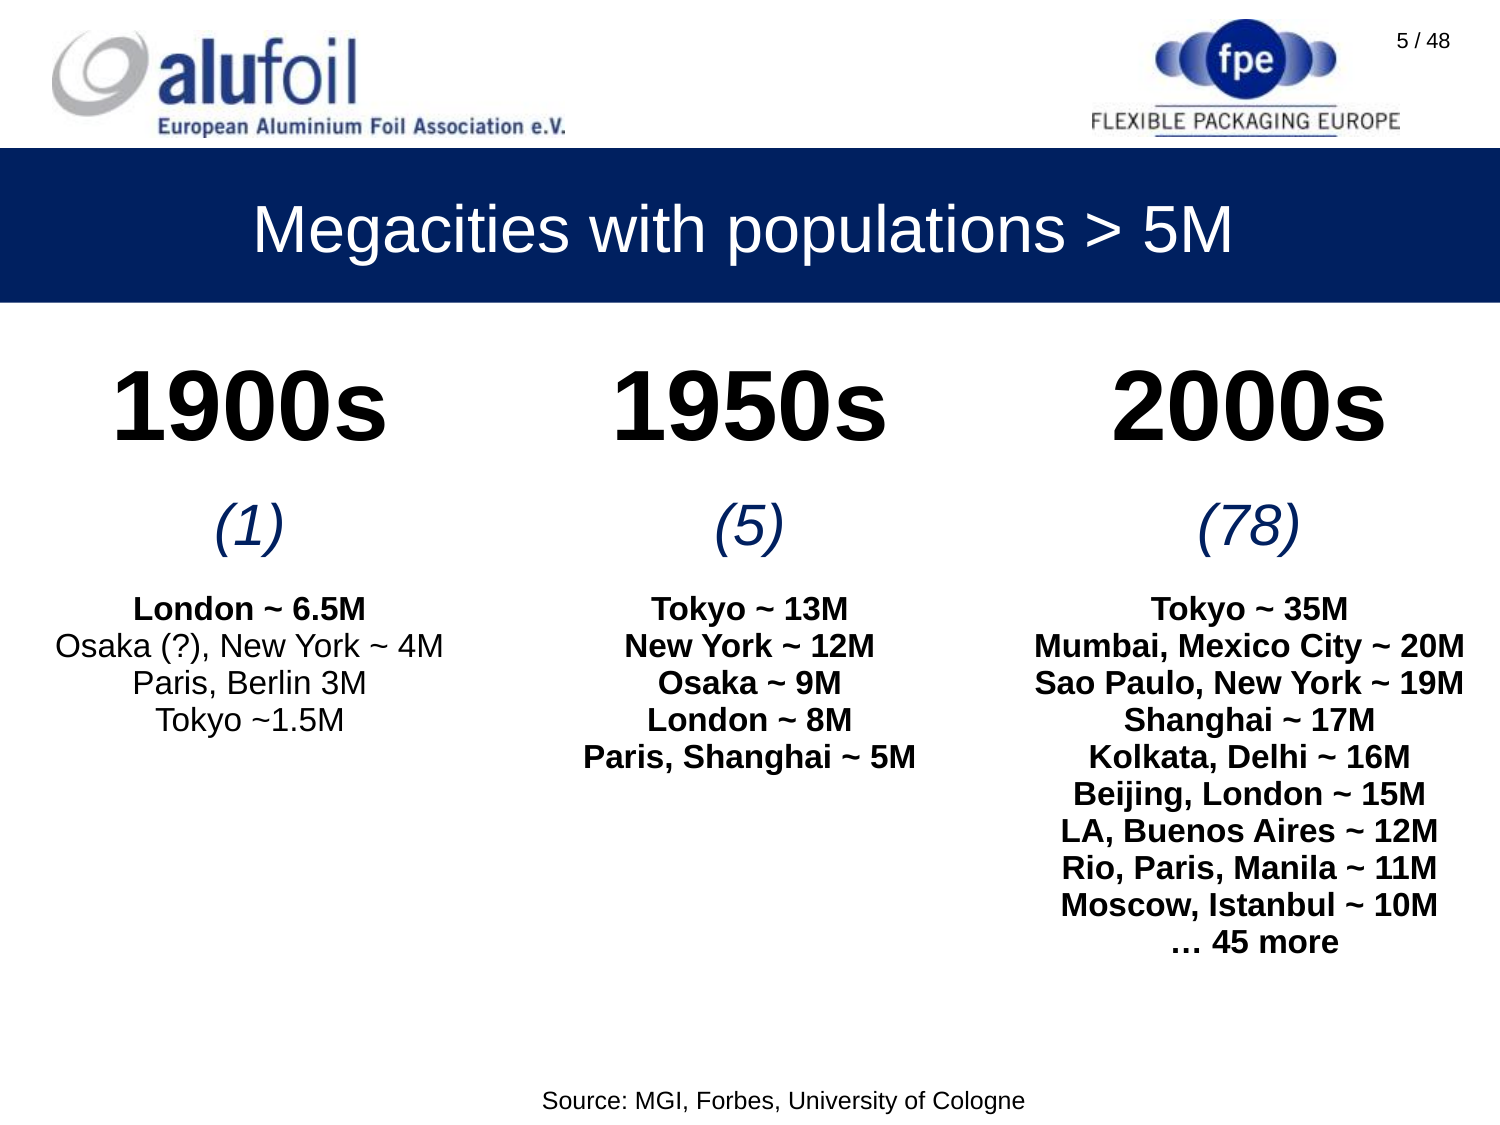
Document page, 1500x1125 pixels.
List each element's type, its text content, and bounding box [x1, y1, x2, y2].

title Megacities with populations > 5M [29, 148, 1459, 303]
table_cell Tokyo ~ 35M Mumbai, Mexico City ~ 20M Sao Paulo, New York ~ 19M Shanghai ~ 17M Kolkata, Delhi ~ 16M Beijing, London ~ 15M LA, Buenos Aires ~ 12M Rio, Paris, Manila ~ 11M Moscow, Istanbul ~ 10M … 45 more [1000, 583, 1500, 1039]
table_cell Tokyo ~ 13M New York ~ 12M Osaka ~ 9M London ~ 8M Paris, Shanghai ~ 5M [500, 583, 1000, 1039]
picture [1092, 19, 1400, 137]
picture [52, 30, 565, 138]
table_cell London ~ 6.5M Osaka (?), New York ~ 4M Paris, Berlin 3M Tokyo ~1.5M [0, 583, 500, 1039]
table_cell (78) [1000, 486, 1500, 583]
table_header 1950s [500, 326, 1000, 486]
table_header 2000s [1000, 326, 1500, 486]
table_cell (5) [500, 486, 1000, 583]
table_header 1900s [0, 326, 500, 486]
table_cell (1) [0, 486, 500, 583]
text_box Source: MGI, Forbes, University of Cologne [527, 1077, 1042, 1122]
